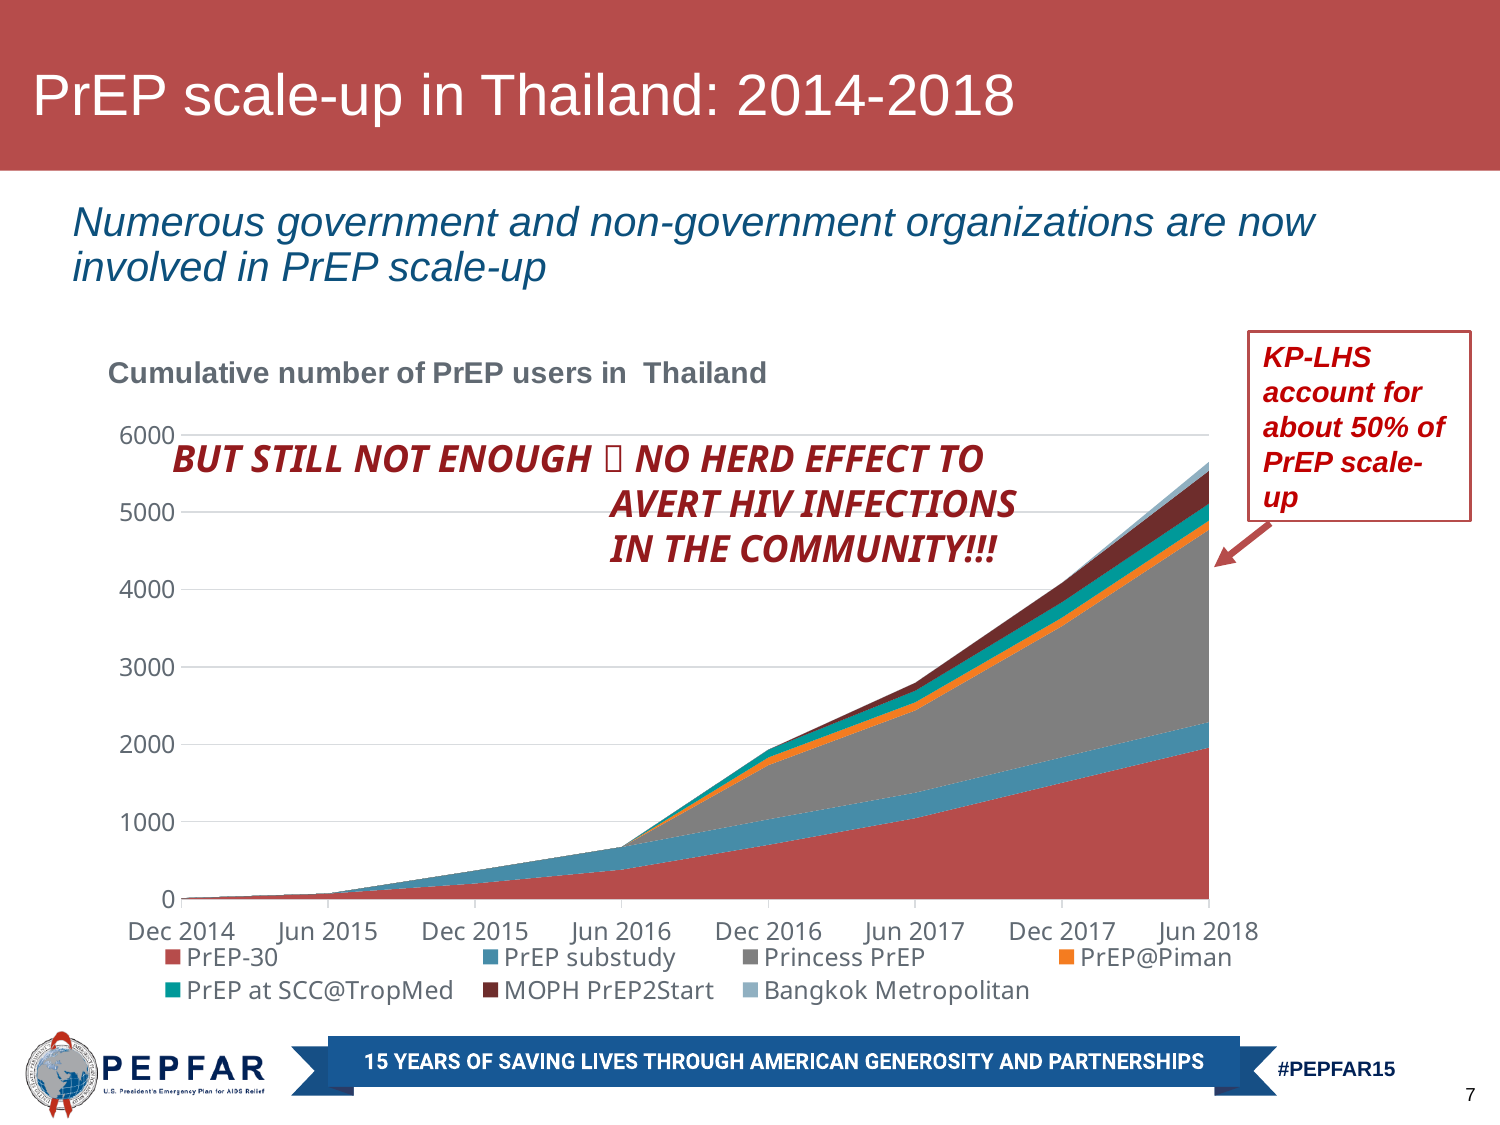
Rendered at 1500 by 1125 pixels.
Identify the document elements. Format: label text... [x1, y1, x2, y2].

chart [95, 331, 1283, 1020]
text_box Numerous government and non-government organizations are now involved in PrEP scale-up [57, 192, 1446, 321]
picture [25, 1031, 267, 1119]
text_box KP-LHS account for about 50% of PrEP scale-up [1283, 331, 1471, 521]
list PrEP scale-up in Thailand: 2014-2018 [32, 64, 1471, 129]
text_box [1214, 523, 1271, 568]
